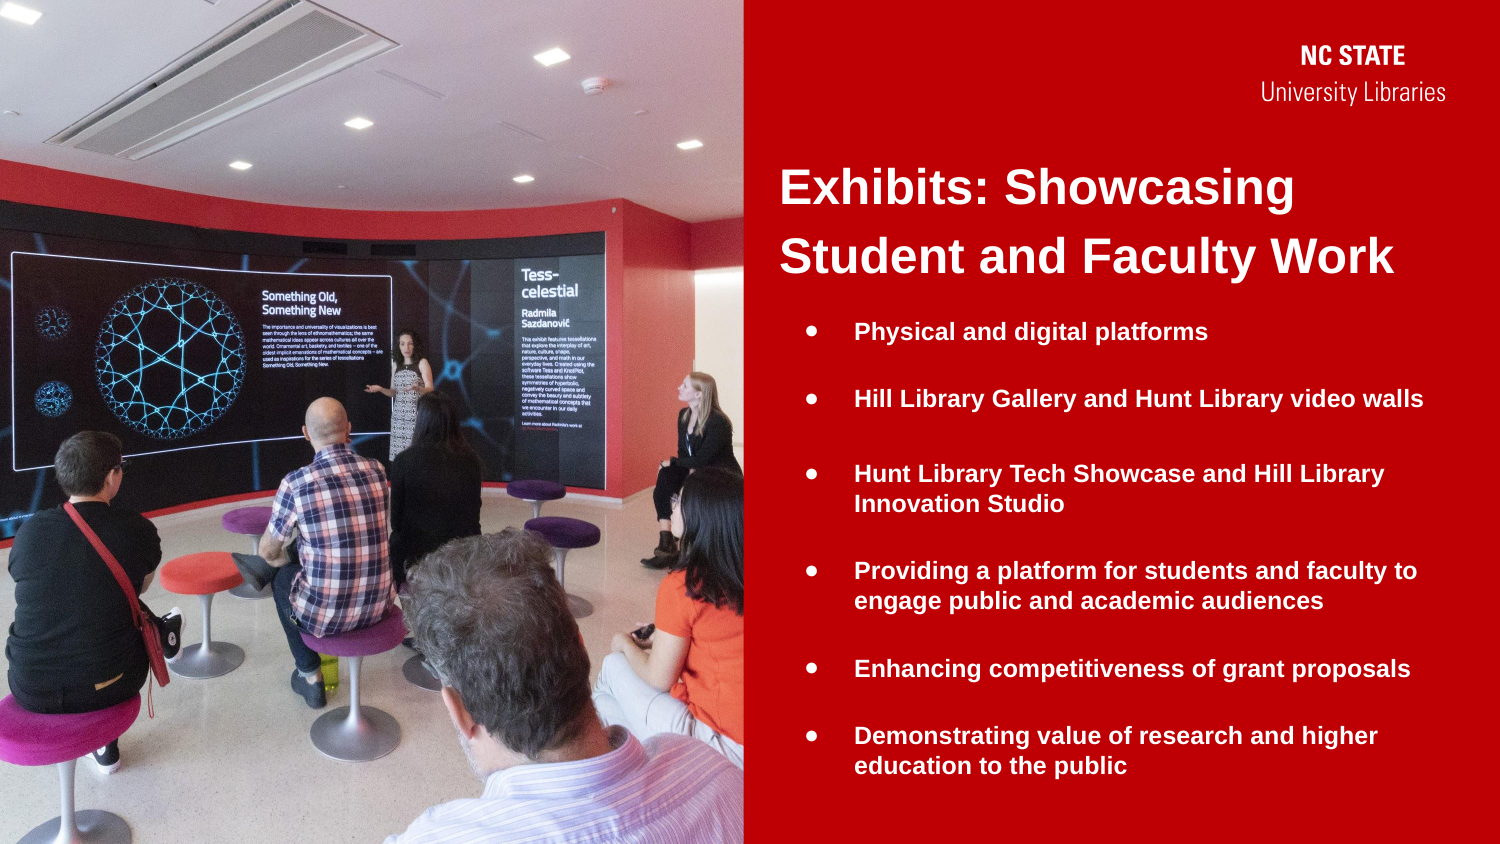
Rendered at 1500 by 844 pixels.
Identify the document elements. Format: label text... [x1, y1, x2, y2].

title Exhibits: Showcasing Student and Faculty Work [764, 130, 1459, 293]
title Physical and digital platforms Hill Library Gallery and Hunt Library video walls Hunt Library Tech Showcase and Hill Library Innovation Studio Providing a platform for students and faculty to engage public and academic audiences Enhancing competitiveness of grant proposals Demonstrating value of research and higher education to the public [764, 300, 1459, 789]
picture [0, 0, 745, 844]
picture [1236, 35, 1470, 116]
